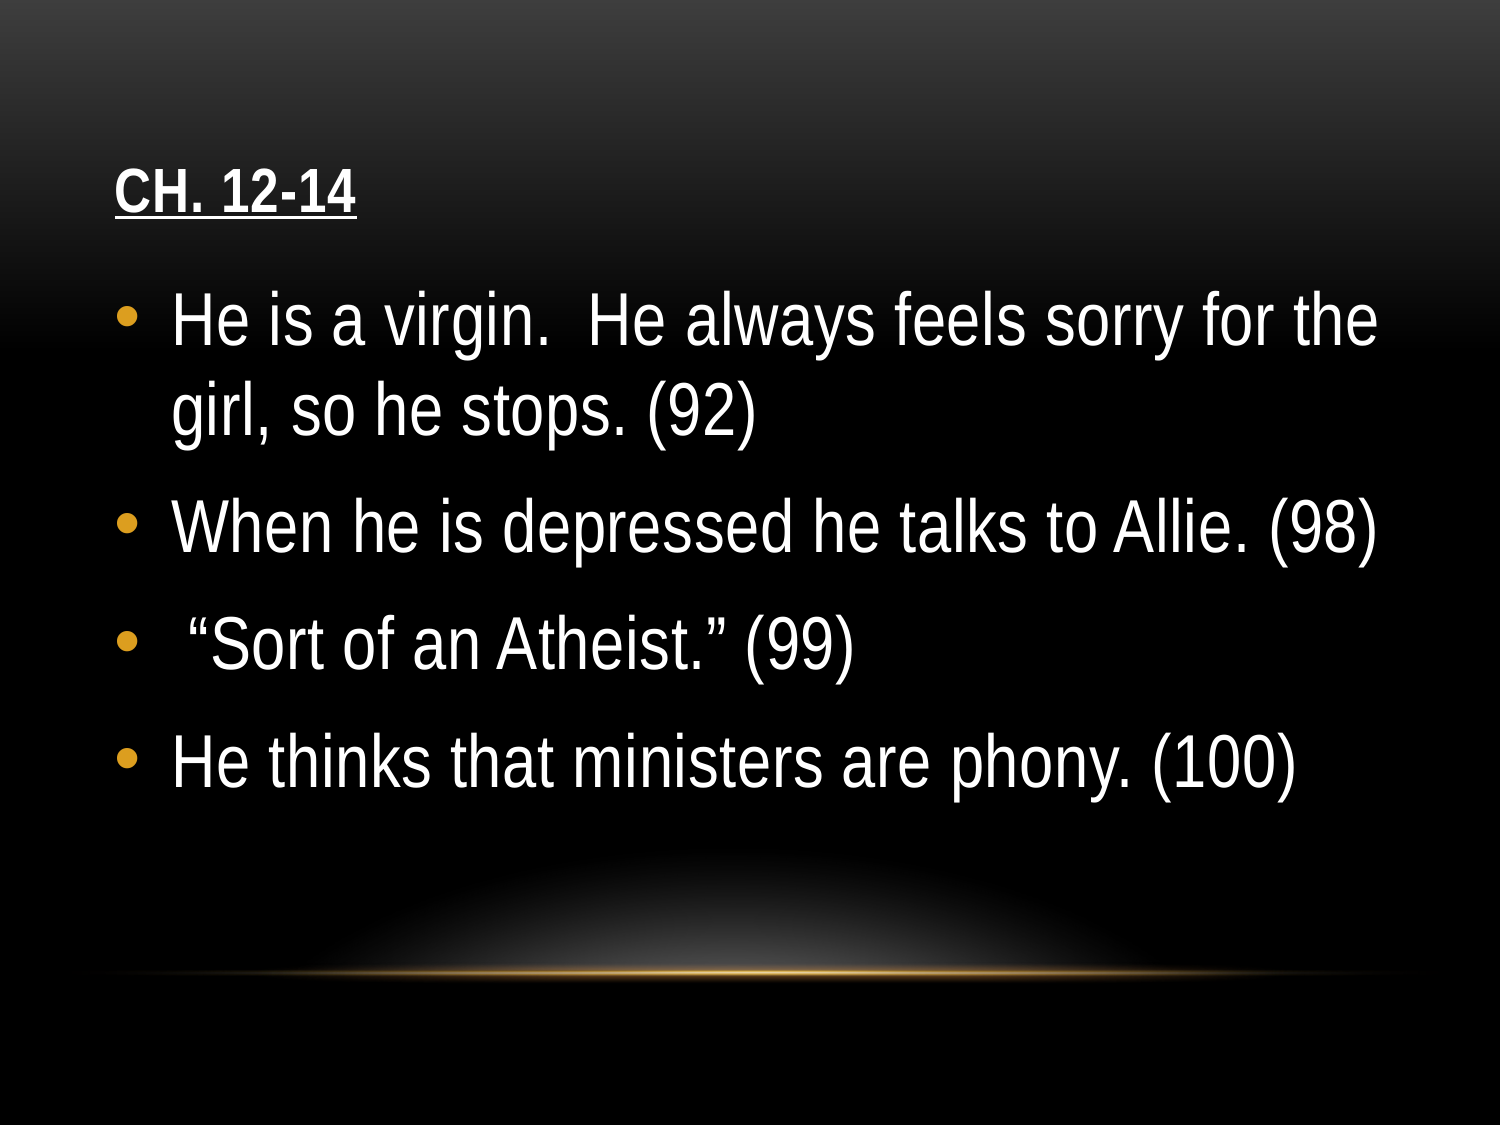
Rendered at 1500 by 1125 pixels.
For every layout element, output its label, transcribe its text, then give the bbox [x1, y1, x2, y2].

title Ch. 12-14 [99, 45, 1400, 233]
list He is a virgin. He always feels sorry for the girl, so he stops. (92) When he is depressed he talks to Allie. (98) “Sort of an Atheist.” (99) He thinks that ministers are phony. (100) [99, 262, 1400, 938]
picture [0, 0, 1500, 1125]
